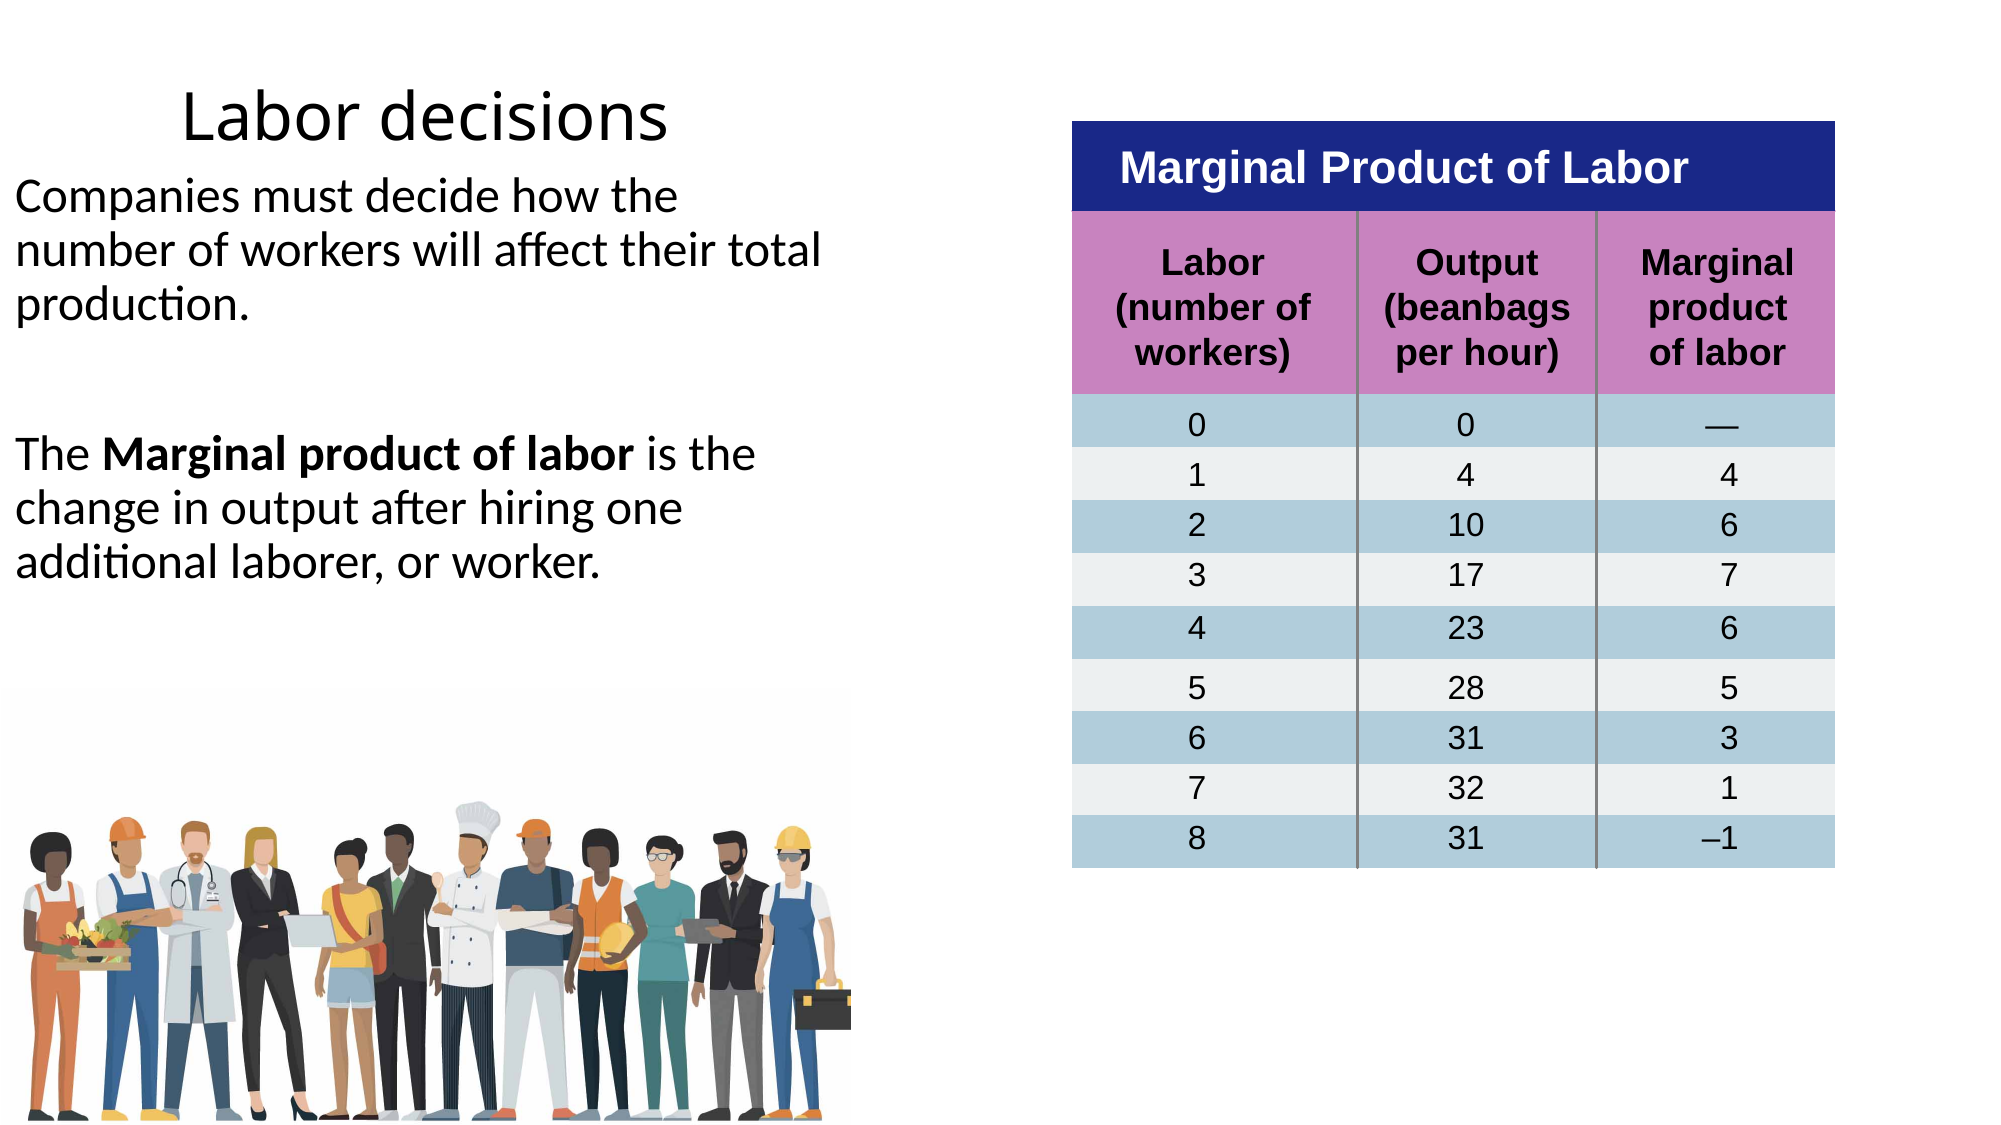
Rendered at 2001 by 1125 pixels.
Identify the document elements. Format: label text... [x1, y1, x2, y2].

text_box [1165, 553, 1754, 601]
list Companies must decide how the number of workers will affect their total production. The Marginal product of labor is the change in output after hiring one additional laborer, or worker. [0, 161, 851, 1125]
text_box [1032, 79, 1875, 909]
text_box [1165, 453, 1754, 501]
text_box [1165, 503, 1754, 551]
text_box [1165, 403, 1754, 451]
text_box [1165, 606, 1754, 864]
title Labor decisions [0, 3, 851, 161]
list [1, 688, 851, 1125]
